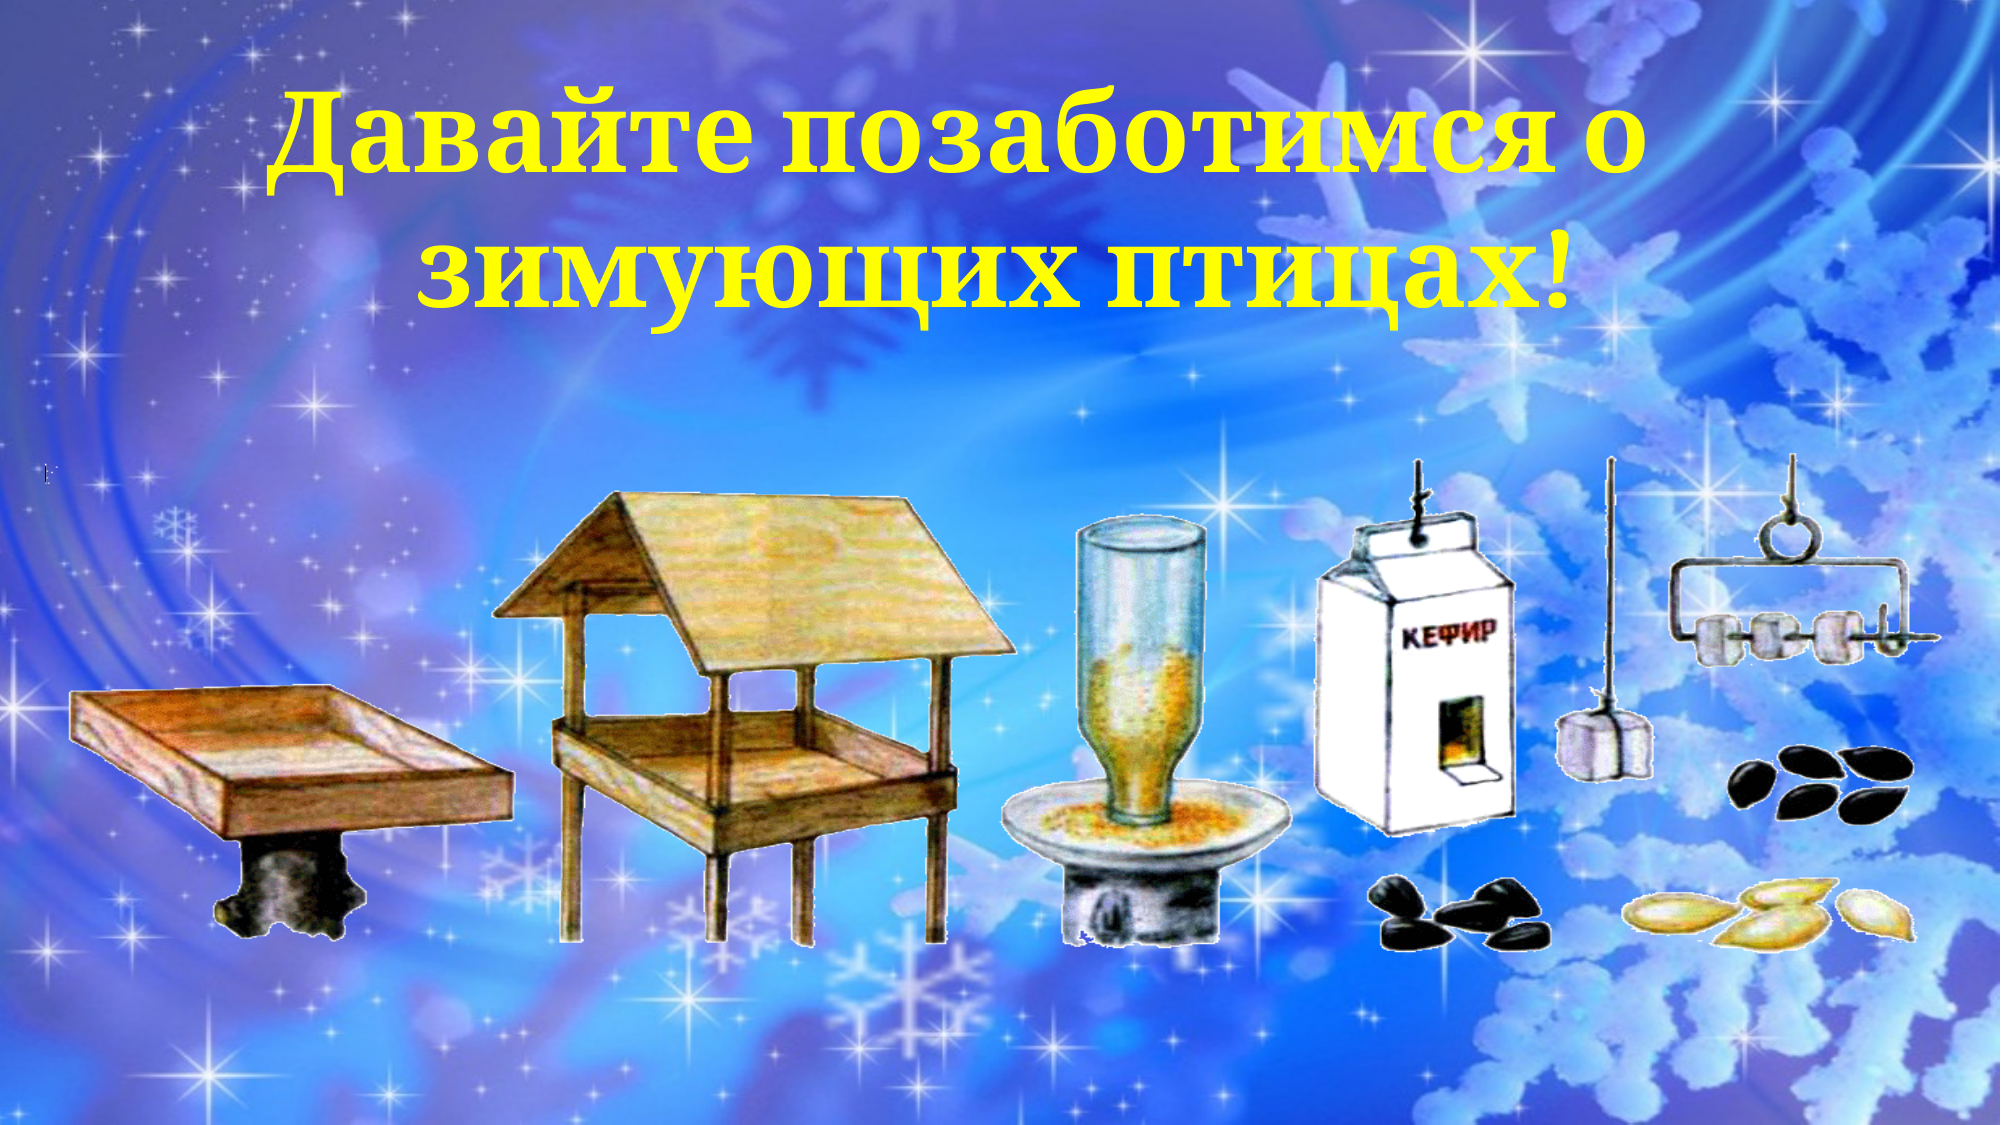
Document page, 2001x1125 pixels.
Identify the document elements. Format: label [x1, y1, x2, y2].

list [0, 0, 2000, 1125]
picture [44, 452, 1956, 979]
